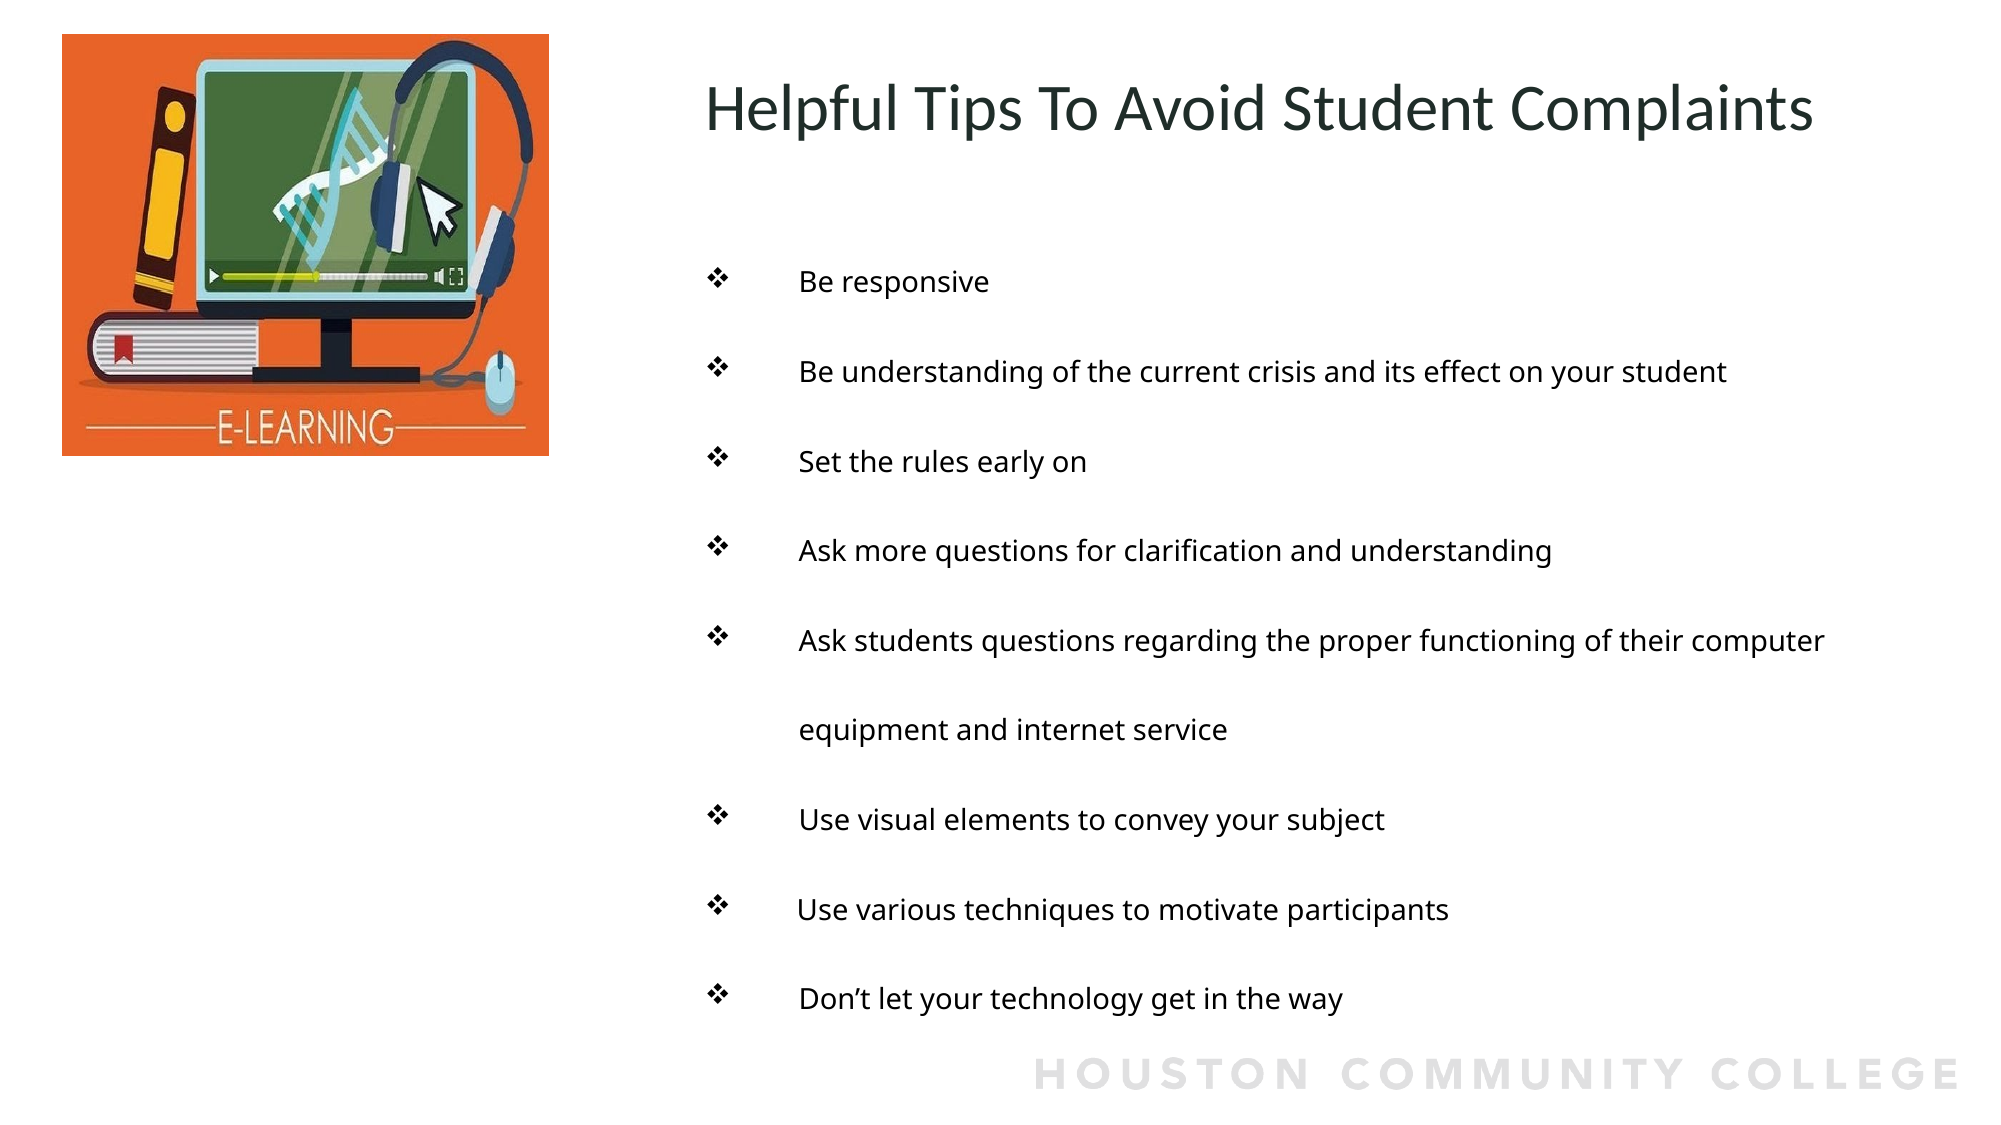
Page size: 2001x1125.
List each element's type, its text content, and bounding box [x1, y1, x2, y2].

text_box Be responsive Be understanding of the current crisis and its effect on your student Set the rules early on Ask more questions for clarification and understanding Ask students questions regarding the proper functioning of their computer equipment and internet service Use visual elements to convey your subject Use various techniques to motivate participants Don’t let your technology get in the way [690, 201, 1897, 1023]
picture [62, 34, 549, 456]
subtitle Helpful Tips To Avoid Student Complaints [690, 65, 1897, 201]
